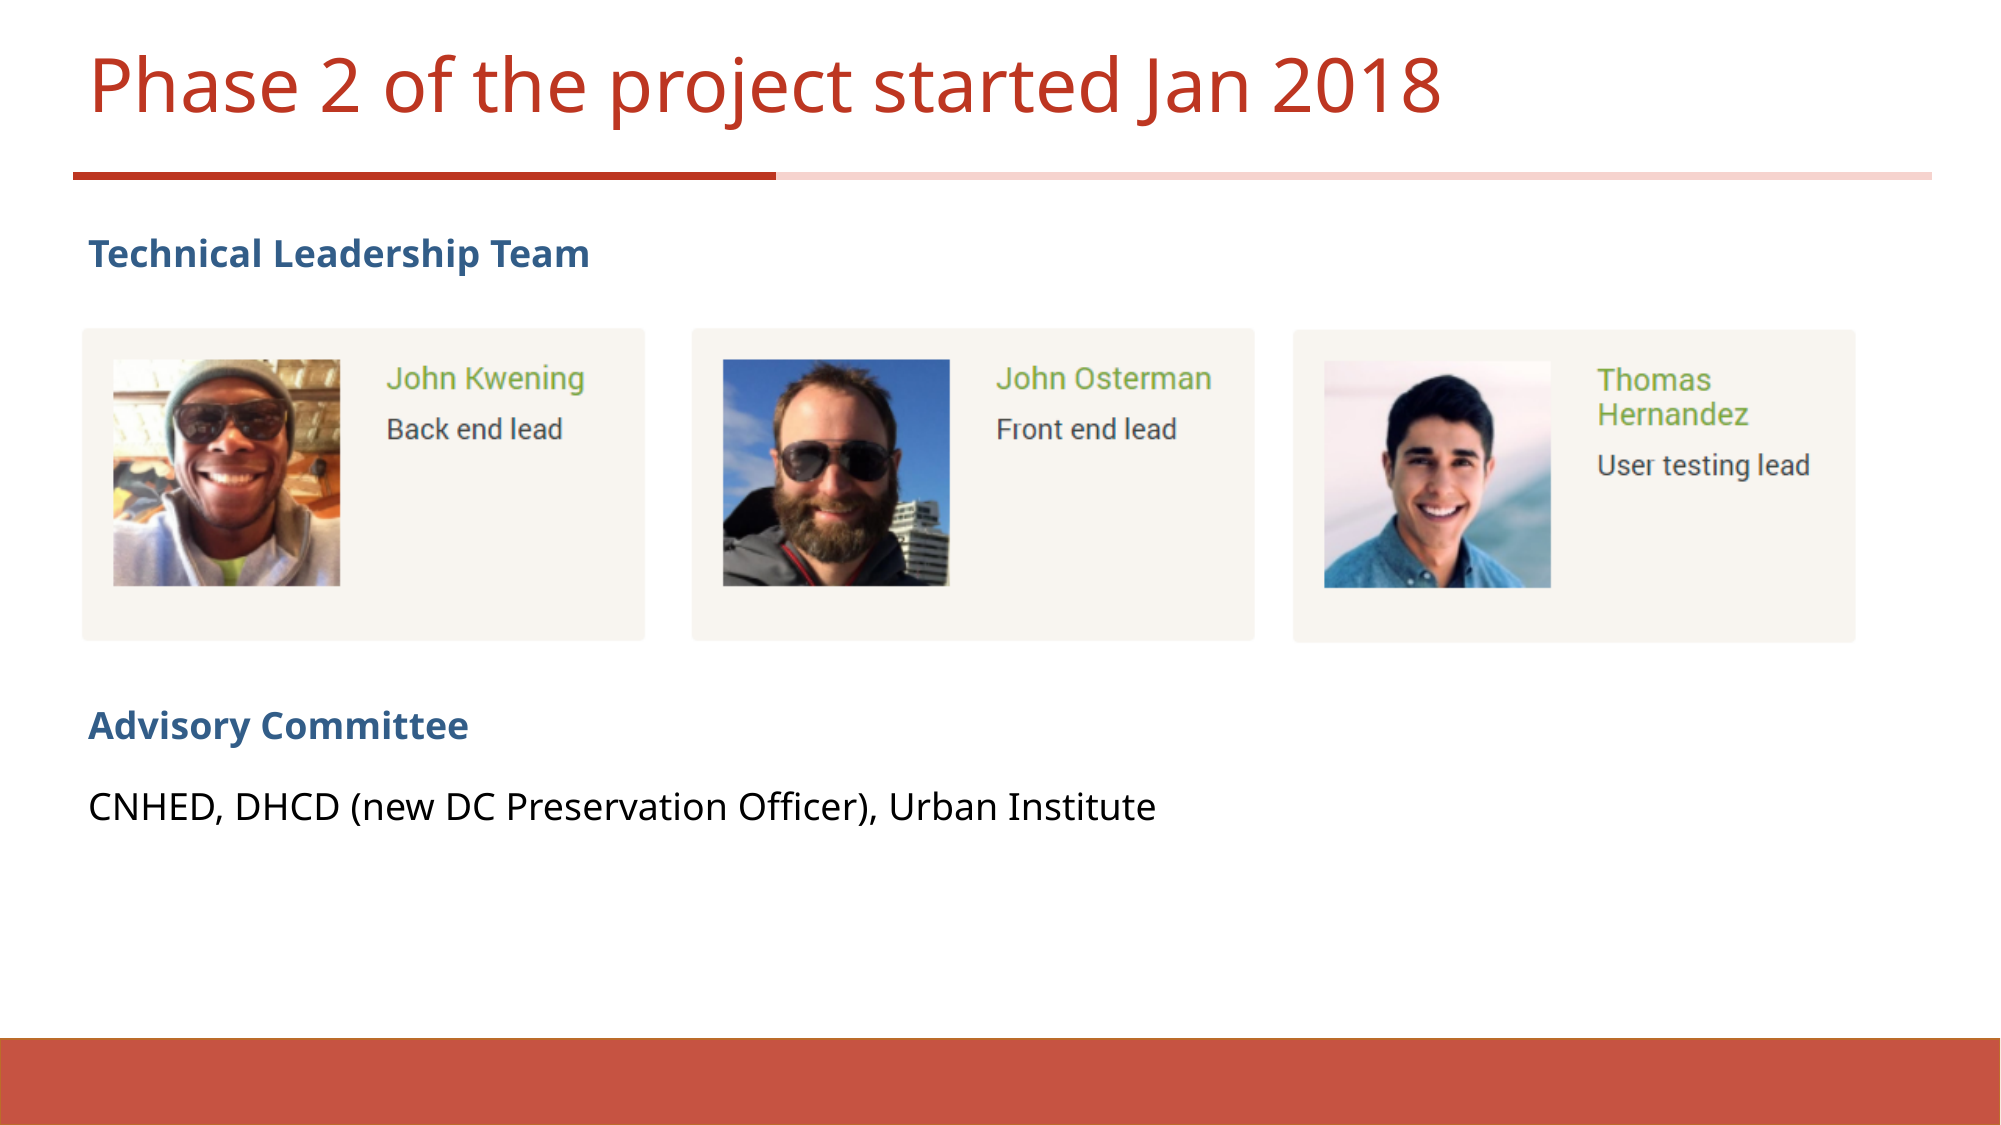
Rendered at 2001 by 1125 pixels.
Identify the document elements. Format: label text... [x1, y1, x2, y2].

title Phase 2 of the project started Jan 2018 [73, 0, 1932, 176]
text_box Advisory Committee [73, 694, 583, 755]
picture [73, 311, 1896, 666]
text_box Technical Leadership Team [73, 222, 718, 282]
text_box CNHED, DHCD (new DC Preservation Officer), Urban Institute [73, 775, 1912, 836]
